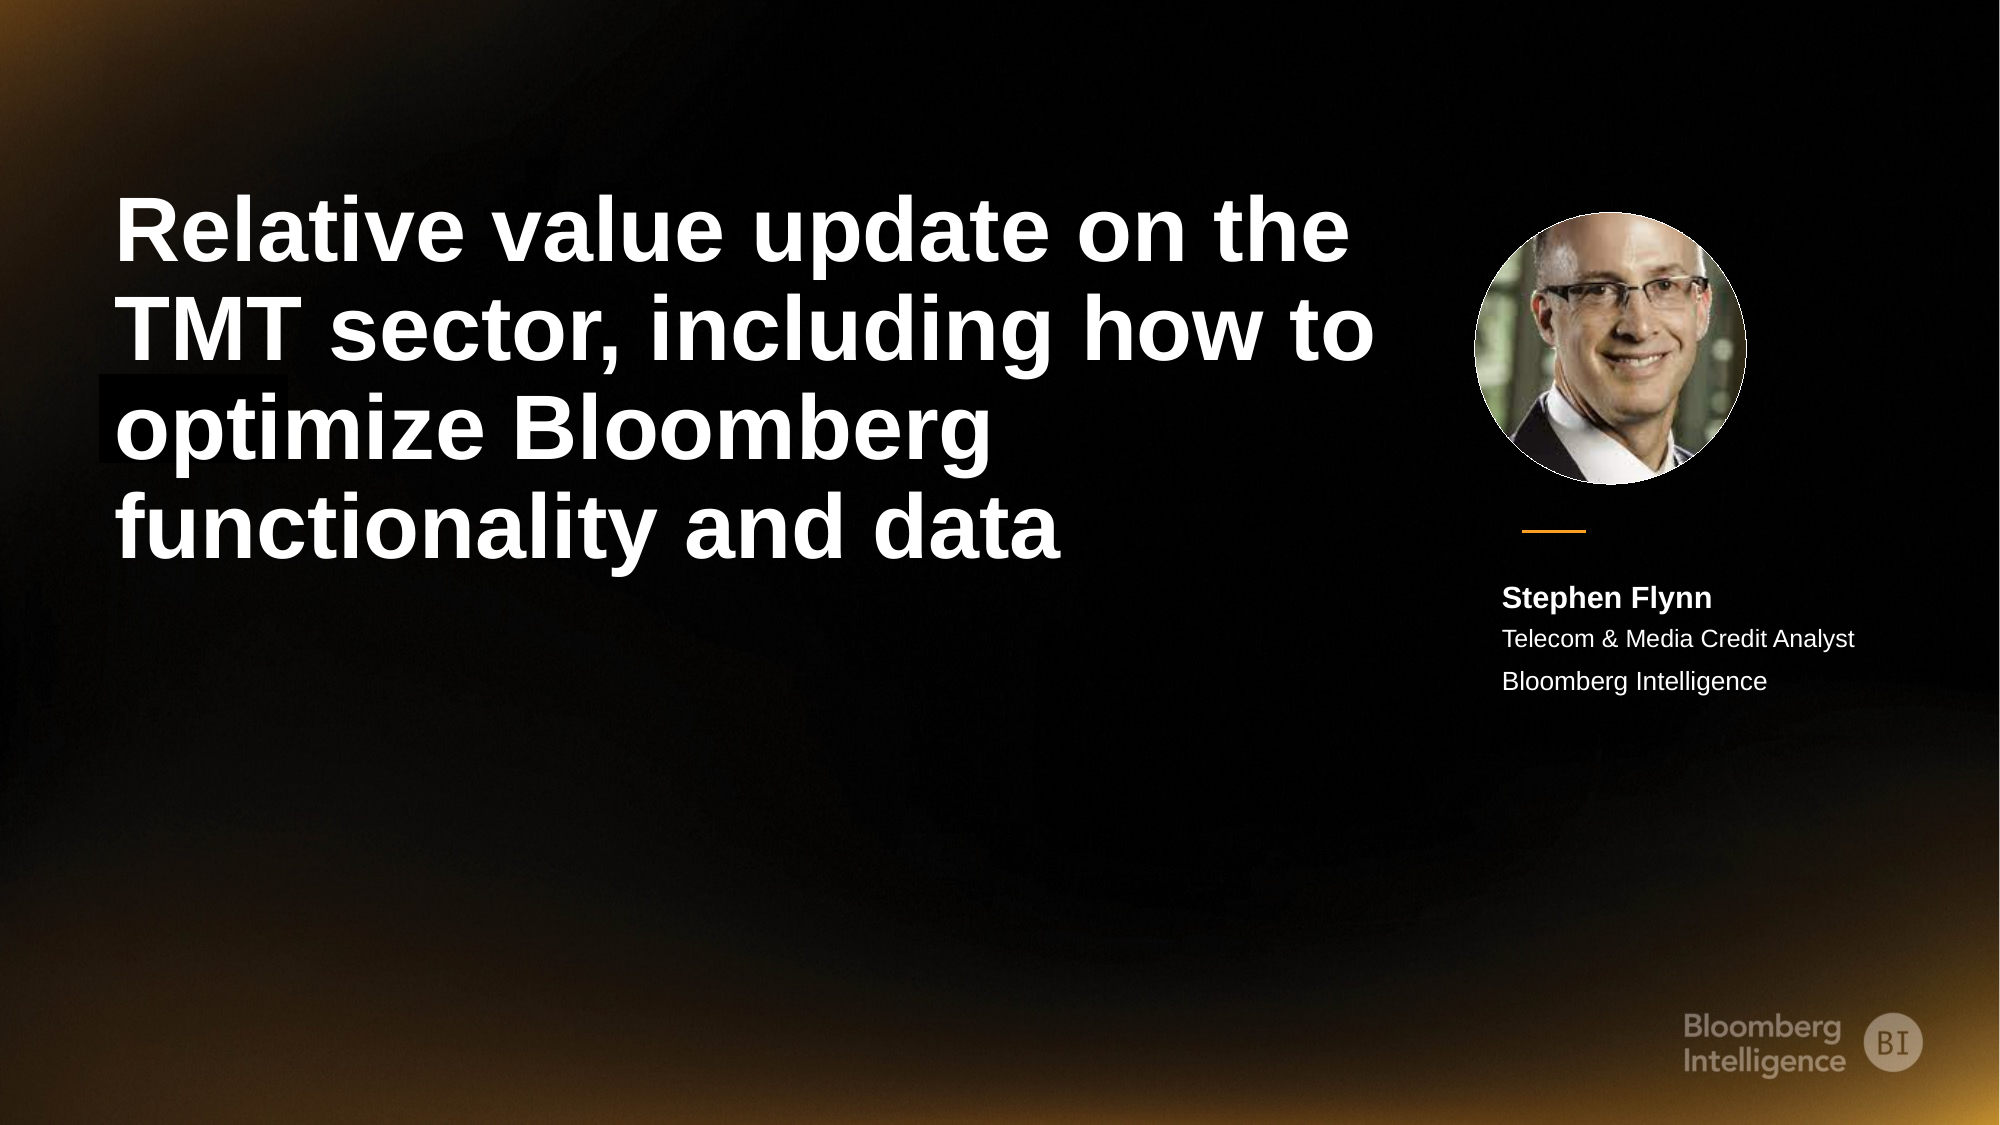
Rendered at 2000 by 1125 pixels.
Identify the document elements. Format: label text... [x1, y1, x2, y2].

text_box [99, 374, 288, 463]
text_box Telecom & Media Credit Analyst [1487, 618, 1880, 692]
list Relative value update on the TMT sector, including how to optimize Bloomberg functionality and data [99, 174, 1400, 300]
text_box Stephen Flynn [1487, 575, 1800, 618]
picture [0, 0, 2000, 1125]
text_box Bloomberg Intelligence [1487, 660, 1800, 704]
